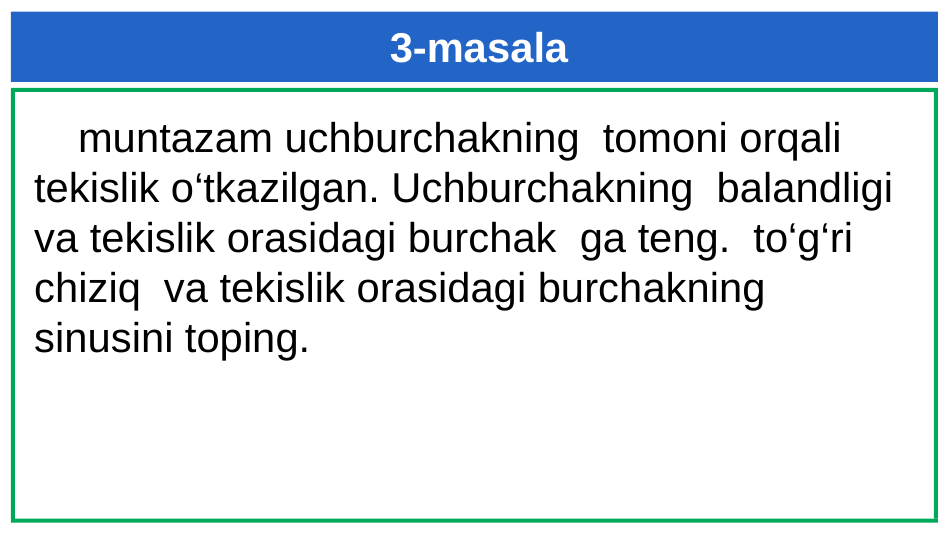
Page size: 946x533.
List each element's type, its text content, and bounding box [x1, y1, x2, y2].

text_box 3-masala [14, 16, 941, 76]
